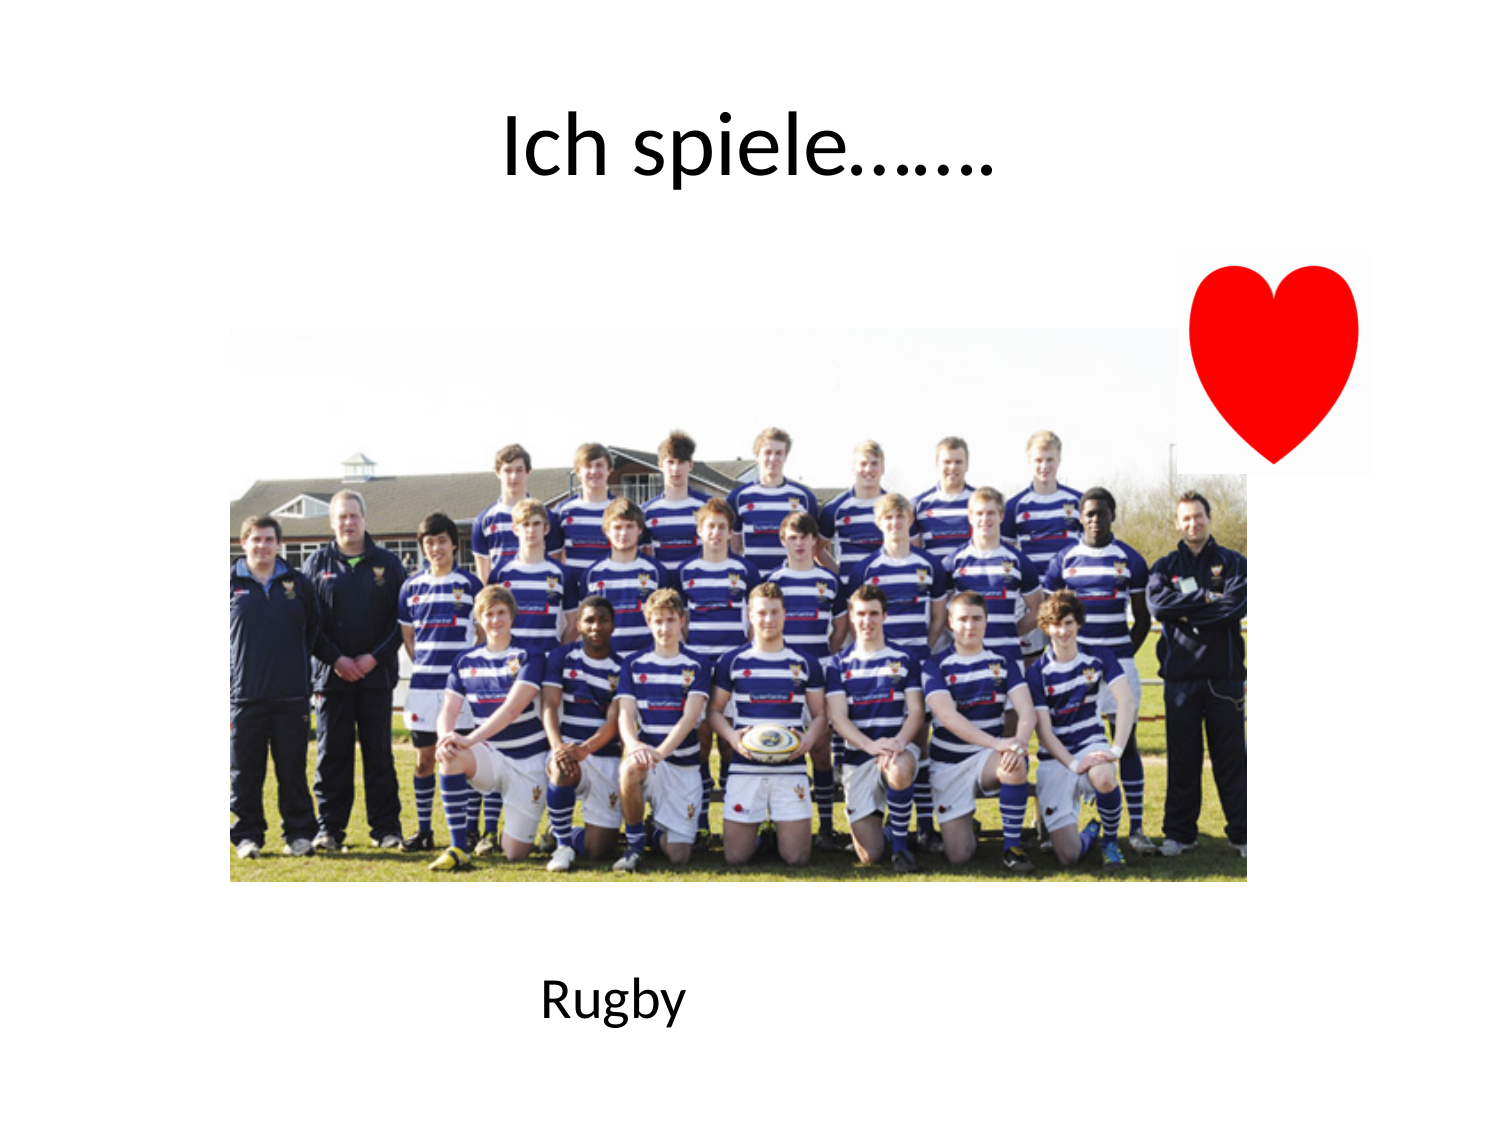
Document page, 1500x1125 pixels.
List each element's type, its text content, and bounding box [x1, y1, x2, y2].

picture [229, 255, 1373, 882]
title Ich spiele……. [75, 45, 1425, 233]
text_box Rugby [525, 952, 880, 1038]
